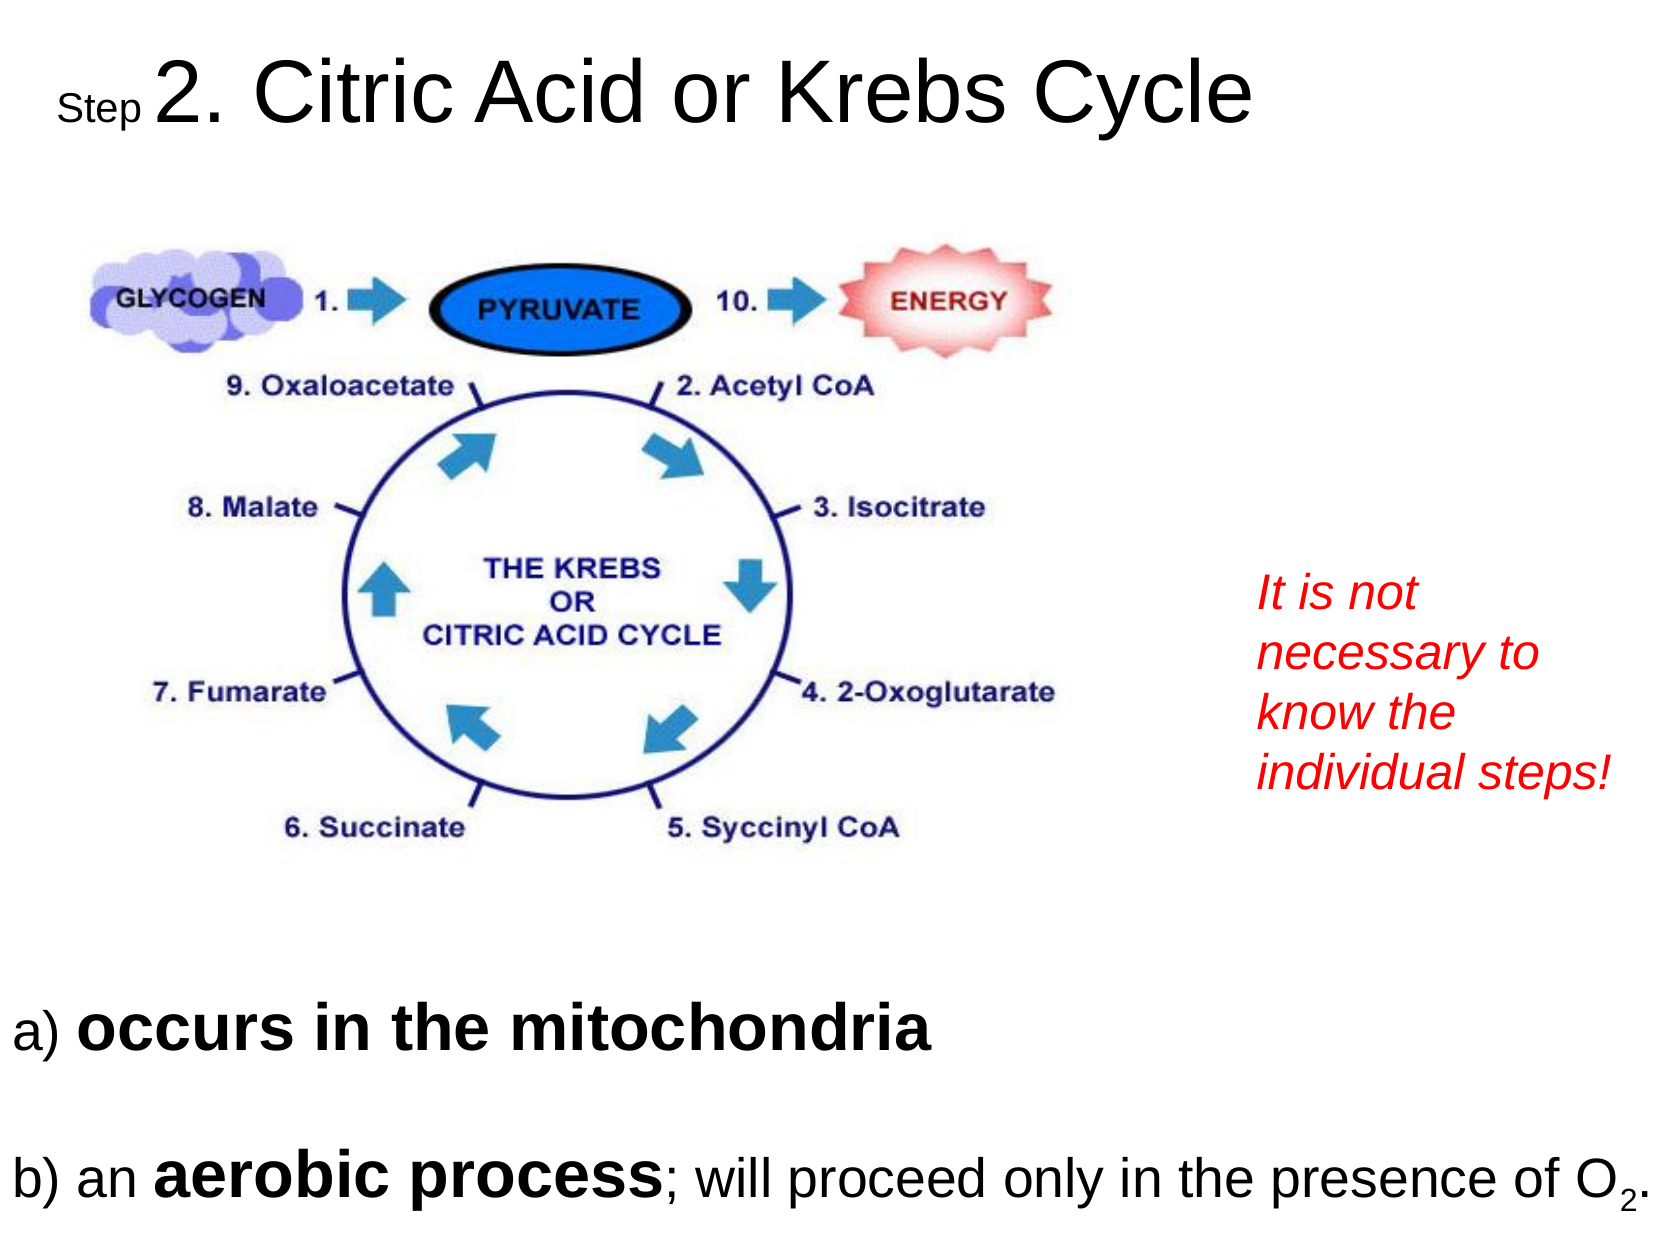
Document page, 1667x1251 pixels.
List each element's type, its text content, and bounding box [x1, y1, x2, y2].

picture [49, 216, 1106, 921]
text_box It is not necessary to know the individual steps! [1250, 553, 1638, 792]
list a) occurs in the mitochondria b) an aerobic process; will proceed only in the presence of O2. [5, 977, 1667, 1188]
title Step 2. Citric Acid or Krebs Cycle [50, 27, 1630, 190]
